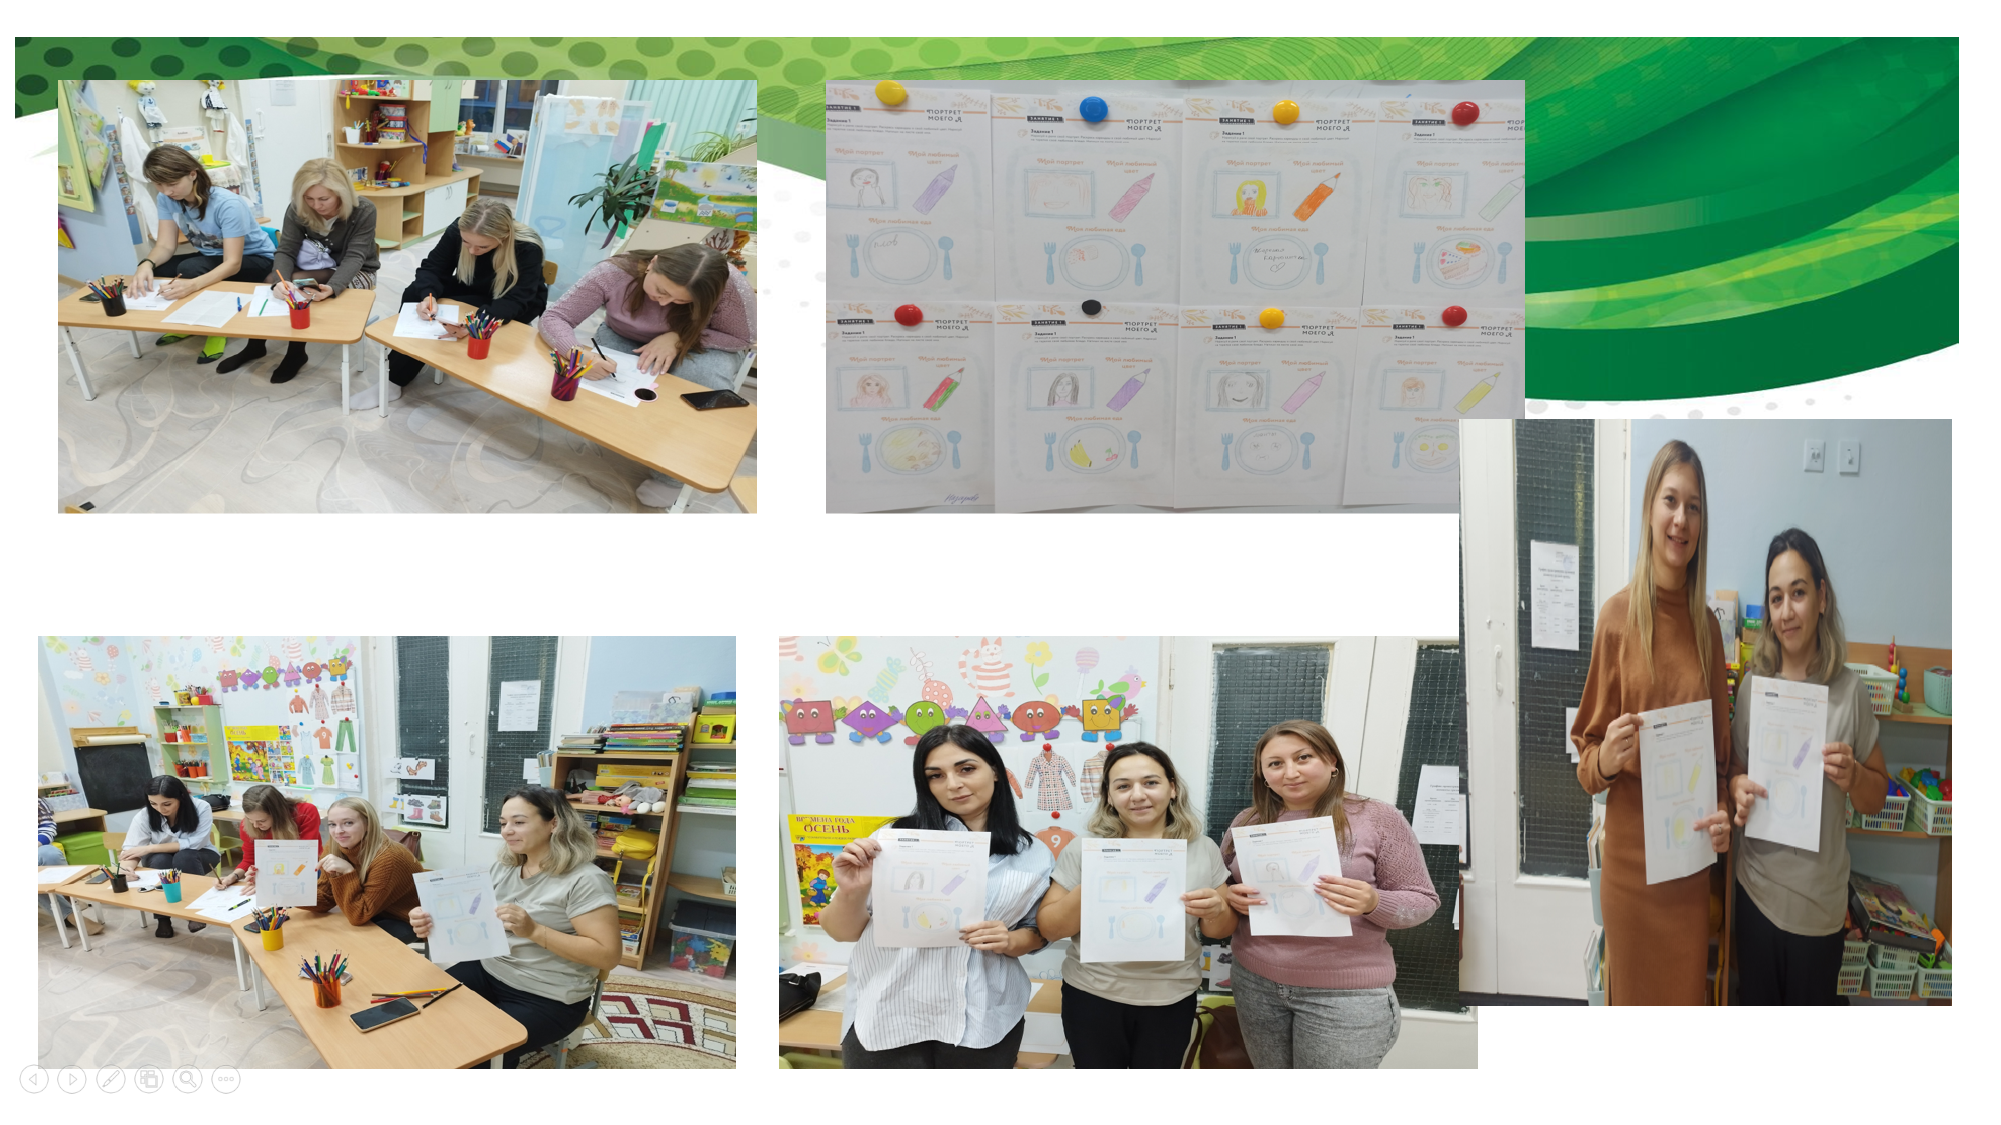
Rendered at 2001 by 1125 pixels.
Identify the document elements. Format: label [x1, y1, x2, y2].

list [15, 37, 1959, 1097]
